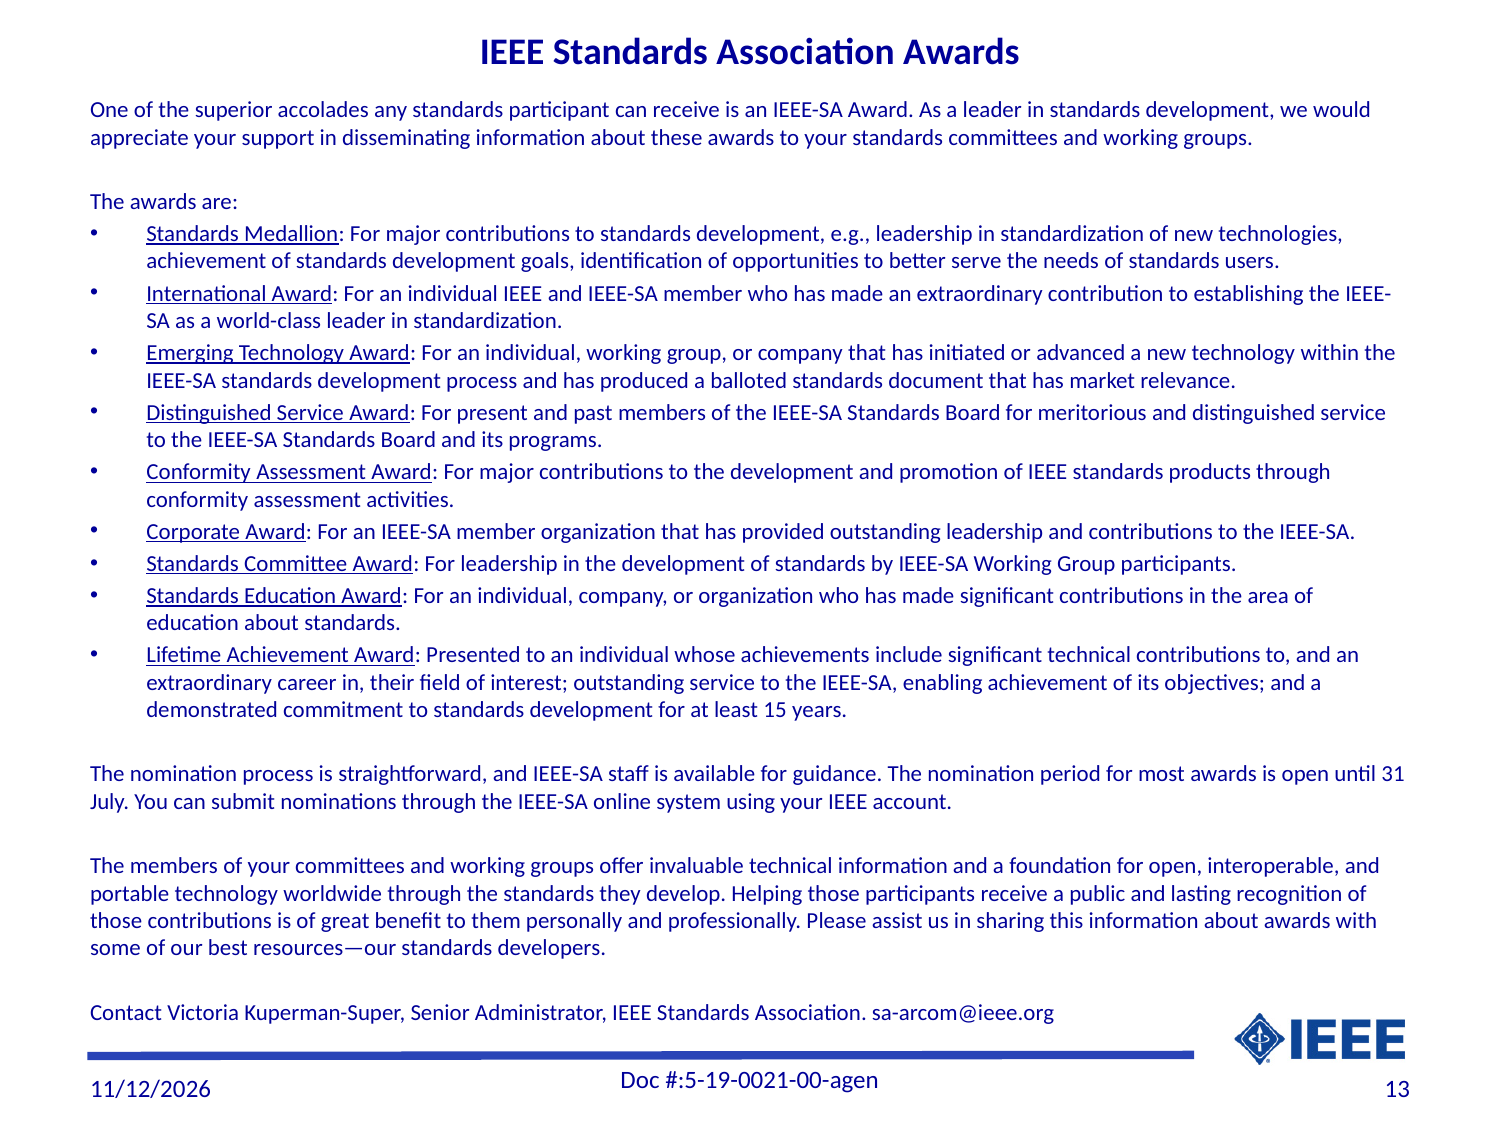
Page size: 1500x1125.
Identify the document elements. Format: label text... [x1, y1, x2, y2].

slide_number 13 [1074, 1057, 1425, 1118]
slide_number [75, 1057, 425, 1118]
picture [1231, 1011, 1406, 1057]
list One of the superior accolades any standards participant can receive is an IEEE-SA Award. As a leader in standards development, we would appreciate your support in disseminating information about these awards to your standards committees and working groups. The awards are: Standards Medallion: For major contributions to standards development, e.g., leadership in standardization of new technologies, achievement of standards development goals, identification of opportunities to better serve the needs of standards users. International Award: For an individual IEEE and IEEE-SA member who has made an extraordinary contribution to establishing the IEEE-SA as a world-class leader in standardization. Emerging Technology Award: For an individual, working group, or company that has initiated or advanced a new technology within the IEEE-SA standards development process and has produced a balloted standards document that has market relevance. Distinguished Service Award: For present and past members of the IEEE-SA Standards Board for meritorious and distinguished service to the IEEE-SA Standards Board and its programs. Conformity Assessment Award: For major contributions to the development and promotion of IEEE standards products through conformity assessment activities. Corporate Award: For an IEEE-SA member organization that has provided outstanding leadership and contributions to the IEEE-SA. Standards Committee Award: For leadership in the development of standards by IEEE-SA Working Group participants. Standards Education Award: For an individual, company, or organization who has made significant contributions in the area of education about standards. Lifetime Achievement Award: Presented to an individual whose achievements include significant technical contributions to, and an extraordinary career in, their field of interest; outstanding service to the IEEE-SA, enabling achievement of its objectives; and a demonstrated commitment to standards development for at least 15 years. The nomination process is straightforward, and IEEE-SA staff is available for guidance. The nomination period for most awards is open until 31 July. You can submit nominations through the IEEE-SA online system using your IEEE account. The members of your committees and working groups offer invaluable technical information and a foundation for open, interoperable, and portable technology worldwide through the standards they develop. Helping those participants receive a public and lasting recognition of those contributions is of great benefit to them personally and professionally. Please assist us in sharing this information about awards with some of our best resources—our standards developers. Contact Victoria Kuperman-Super, Senior Administrator, IEEE Standards Association. sa-arcom@ieee.org [75, 87, 1425, 1000]
footer Doc #:5-19-0021-00-agen [496, 1054, 1004, 1103]
title IEEE Standards Association Awards [75, 28, 1425, 71]
